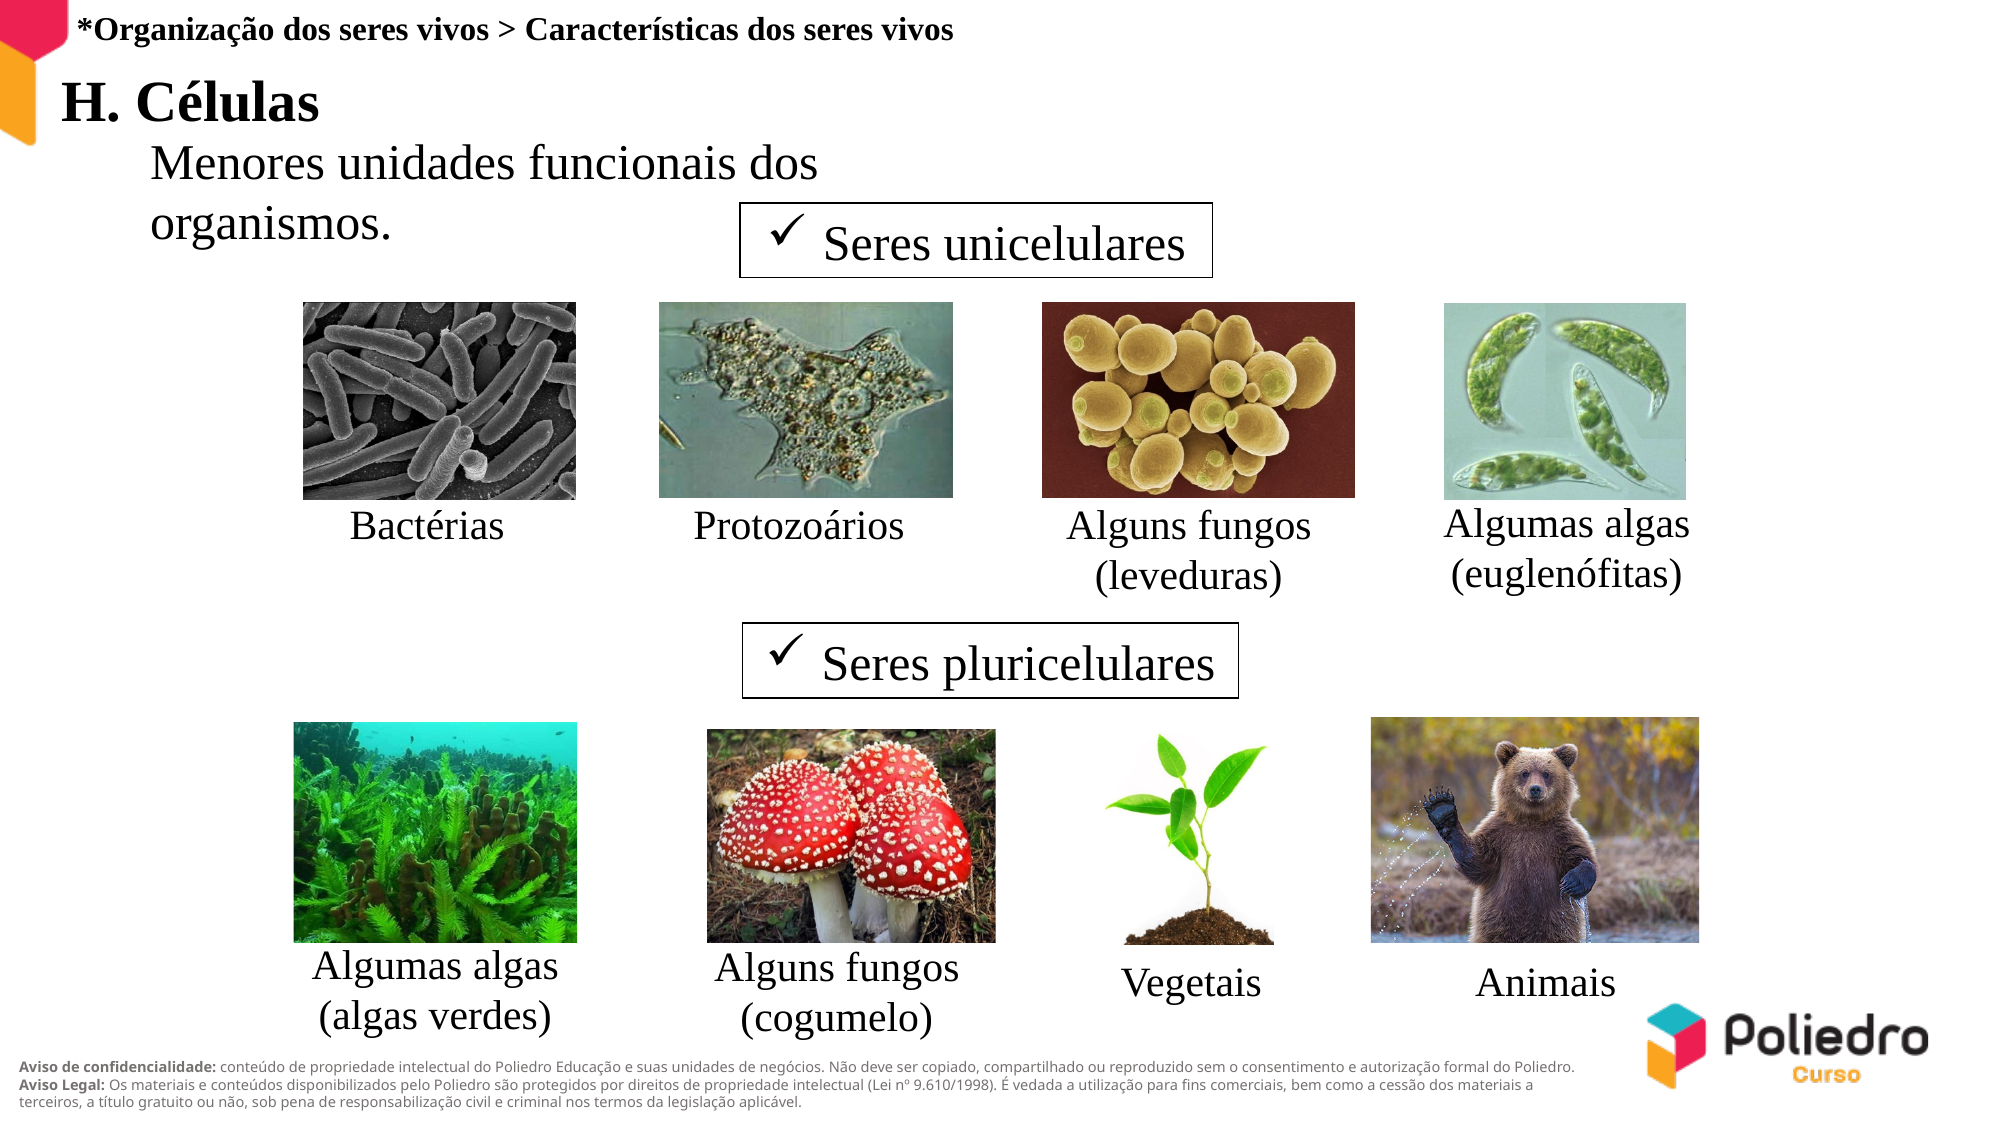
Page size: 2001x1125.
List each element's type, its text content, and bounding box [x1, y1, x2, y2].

text_box Seres pluricelulares [742, 623, 1239, 698]
text_box Alguns fungos (cogumelo) [695, 932, 979, 1047]
text_box *Organização dos seres vivos > Características dos seres vivos [61, 0, 1162, 55]
text_box Menores unidades funcionais dos organismos. [135, 122, 1089, 258]
text_box Animais [1403, 947, 1688, 1013]
text_box Algumas algas (algas verdes) [293, 943, 577, 1046]
picture [1096, 708, 1274, 945]
picture [1443, 303, 1686, 500]
picture [1370, 717, 1700, 943]
picture [303, 302, 576, 500]
picture [1637, 992, 1938, 1092]
text_box Protozoários [645, 490, 953, 555]
text_box Alguns fungos (leveduras) [1023, 490, 1355, 605]
text_box Vegetais [1049, 947, 1333, 1013]
picture [1042, 302, 1355, 498]
picture [659, 302, 953, 498]
text_box Algumas algas (euglenófitas) [1413, 488, 1721, 604]
text_box Bactérias [291, 490, 563, 555]
picture [706, 729, 996, 943]
picture [0, 0, 91, 182]
picture [293, 722, 578, 943]
text_box H. Células [46, 55, 367, 141]
text_box Seres unicelulares [740, 202, 1213, 278]
